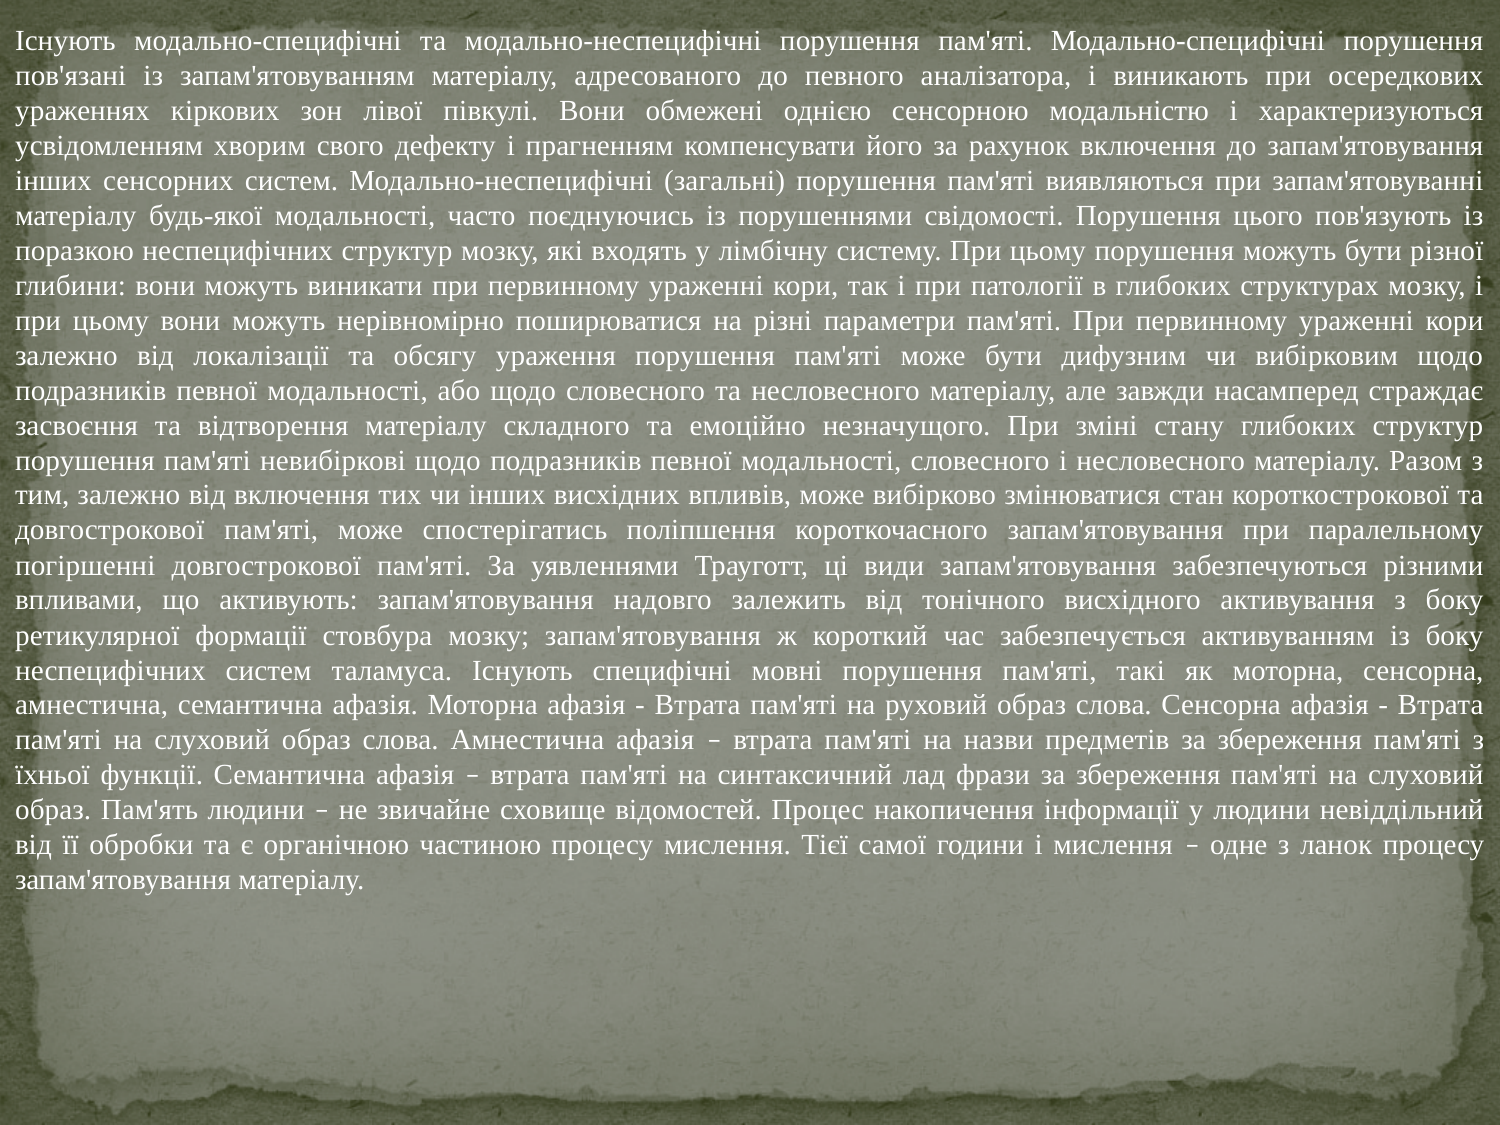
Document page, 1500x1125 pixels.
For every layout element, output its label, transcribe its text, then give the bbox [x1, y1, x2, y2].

text_box Існують модально-специфічні та модально-неспецифічні порушення пам'яті. Модально-специфічні порушення пов'язані із запам'ятовуванням матеріалу, адресованого до певного аналізатора, і виникають при осередкових ураженнях кіркових зон лівої півкулі. Вони обмежені однією сенсорною модальністю і характеризуються усвідомленням хворим свого дефекту і прагненням компенсувати його за рахунок включення до запам'ятовування інших сенсорних систем. Модально-неспецифічні (загальні) порушення пам'яті виявляються при запам'ятовуванні матеріалу будь-якої модальності, часто поєднуючись із порушеннями свідомості. Порушення цього пов'язують із поразкою неспецифічних структур мозку, які входять у лімбічну систему. При цьому порушення можуть бути різної глибини: вони можуть виникати при первинному ураженні кори, так і при патології в глибоких структурах мозку, і при цьому вони можуть нерівномірно поширюватися на різні параметри пам'яті. При первинному ураженні кори залежно від локалізації та обсягу ураження порушення пам'яті може бути дифузним чи вибірковим щодо подразників певної модальності, або щодо словесного та несловесного матеріалу, але завжди насамперед страждає засвоєння та відтворення матеріалу складного та емоційно незначущого. При зміні стану глибоких структур порушення пам'яті невибіркові щодо подразників певної модальності, словесного і несловесного матеріалу. Разом з тим, залежно від включення тих чи інших висхідних впливів, може вибірково змінюватися стан короткострокової та довгострокової пам'яті, може спостерігатись поліпшення короткочасного запам'ятовування при паралельному погіршенні довгострокової пам'яті. За уявленнями Трауготт, ці види запам'ятовування забезпечуються різними впливами, що активують: запам'ятовування надовго залежить від тонічного висхідного активування з боку ретикулярної формації стовбура мозку; запам'ятовування ж короткий час забезпечується активуванням із боку неспецифічних систем таламуса. Існують специфічні мовні порушення пам'яті, такі як моторна, сенсорна, амнестична, семантична афазія. Моторна афазія - Втрата пам'яті на руховий образ слова. Сенсорна афазія - Втрата пам'яті на слуховий образ слова. Амнестична афазія – втрата пам'яті на назви предметів за збереження пам'яті з їхньої функції. Семантична афазія – втрата пам'яті на синтаксичний лад фрази за збереження пам'яті на слуховий образ. Пам'ять людини – не звичайне сховище відомостей. Процес накопичення інформації у людини невіддільний від її обробки та є органічною частиною процесу мислення. Тієї самої години і мислення – одне з ланок процесу запам'ятовування матеріалу. [0, 13, 1500, 903]
